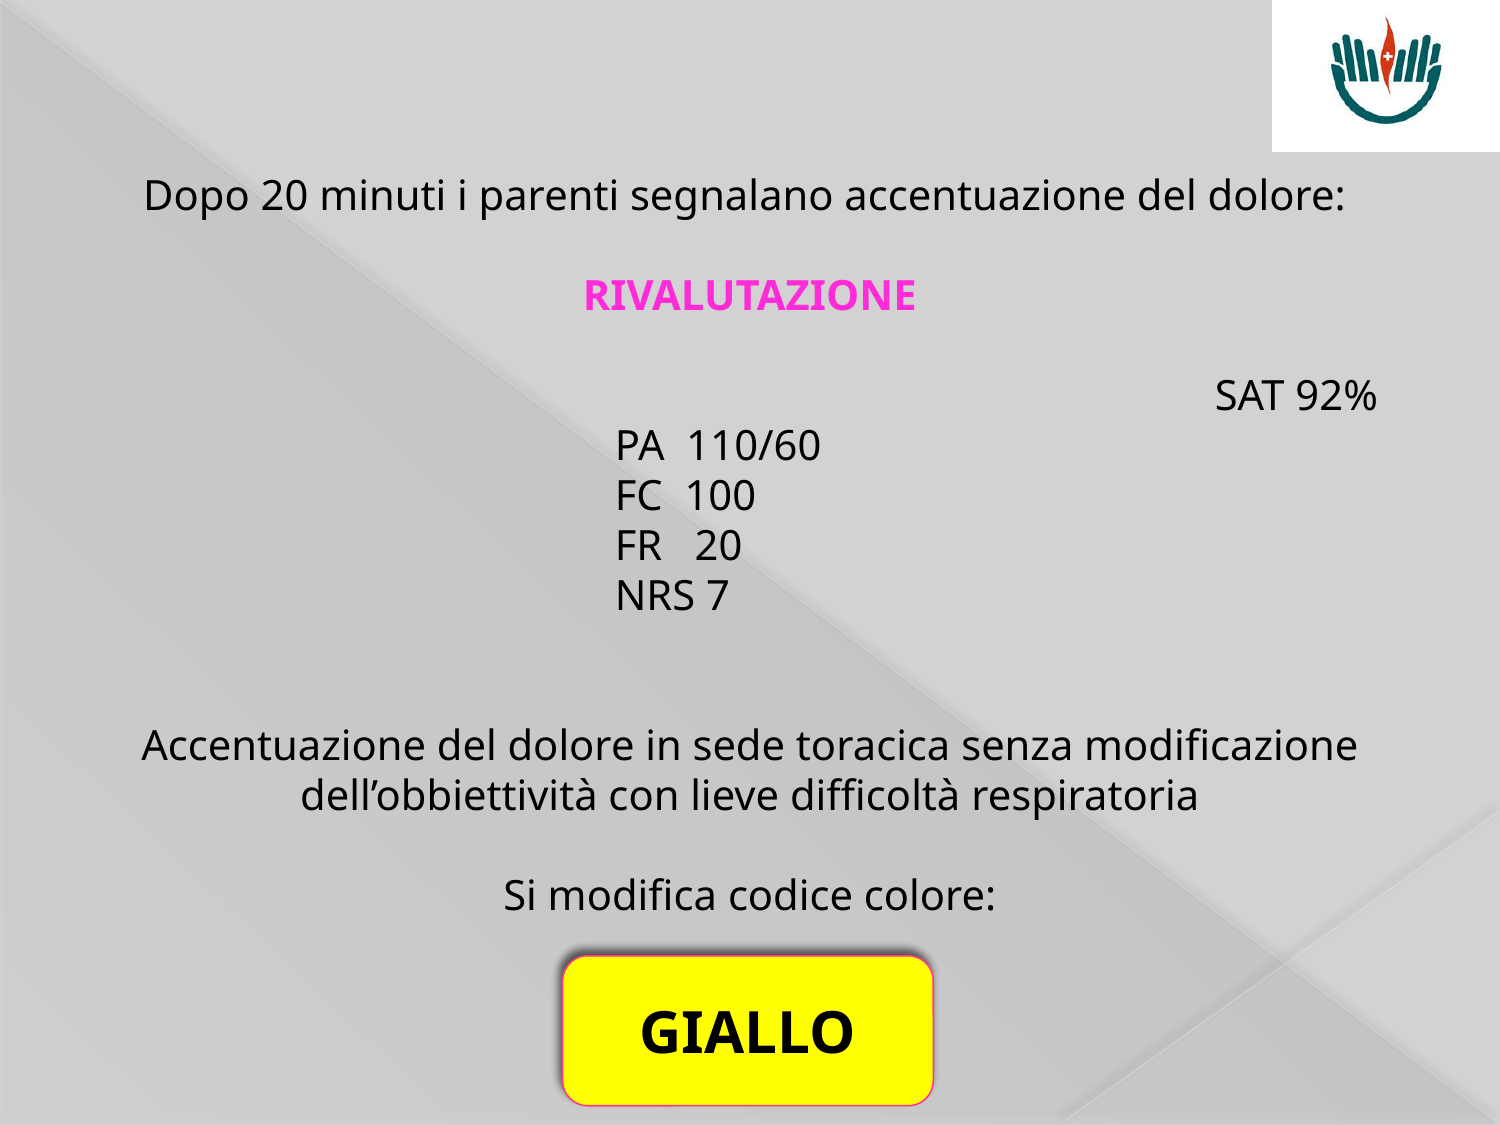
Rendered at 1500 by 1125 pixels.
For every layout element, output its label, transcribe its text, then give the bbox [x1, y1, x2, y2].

text_box GIALLO [561, 954, 935, 1107]
text_box Dopo 20 minuti i parenti segnalano accentuazione del dolore: RIVALUTAZIONE SAT 92% PA 110/60 FC 100 FR 20 NRS 7 Accentuazione del dolore in sede toracica senza modificazione dell’obbiettività con lieve difficoltà respiratoria Si modifica codice colore: [0, 161, 1500, 972]
picture [1271, 0, 1500, 152]
